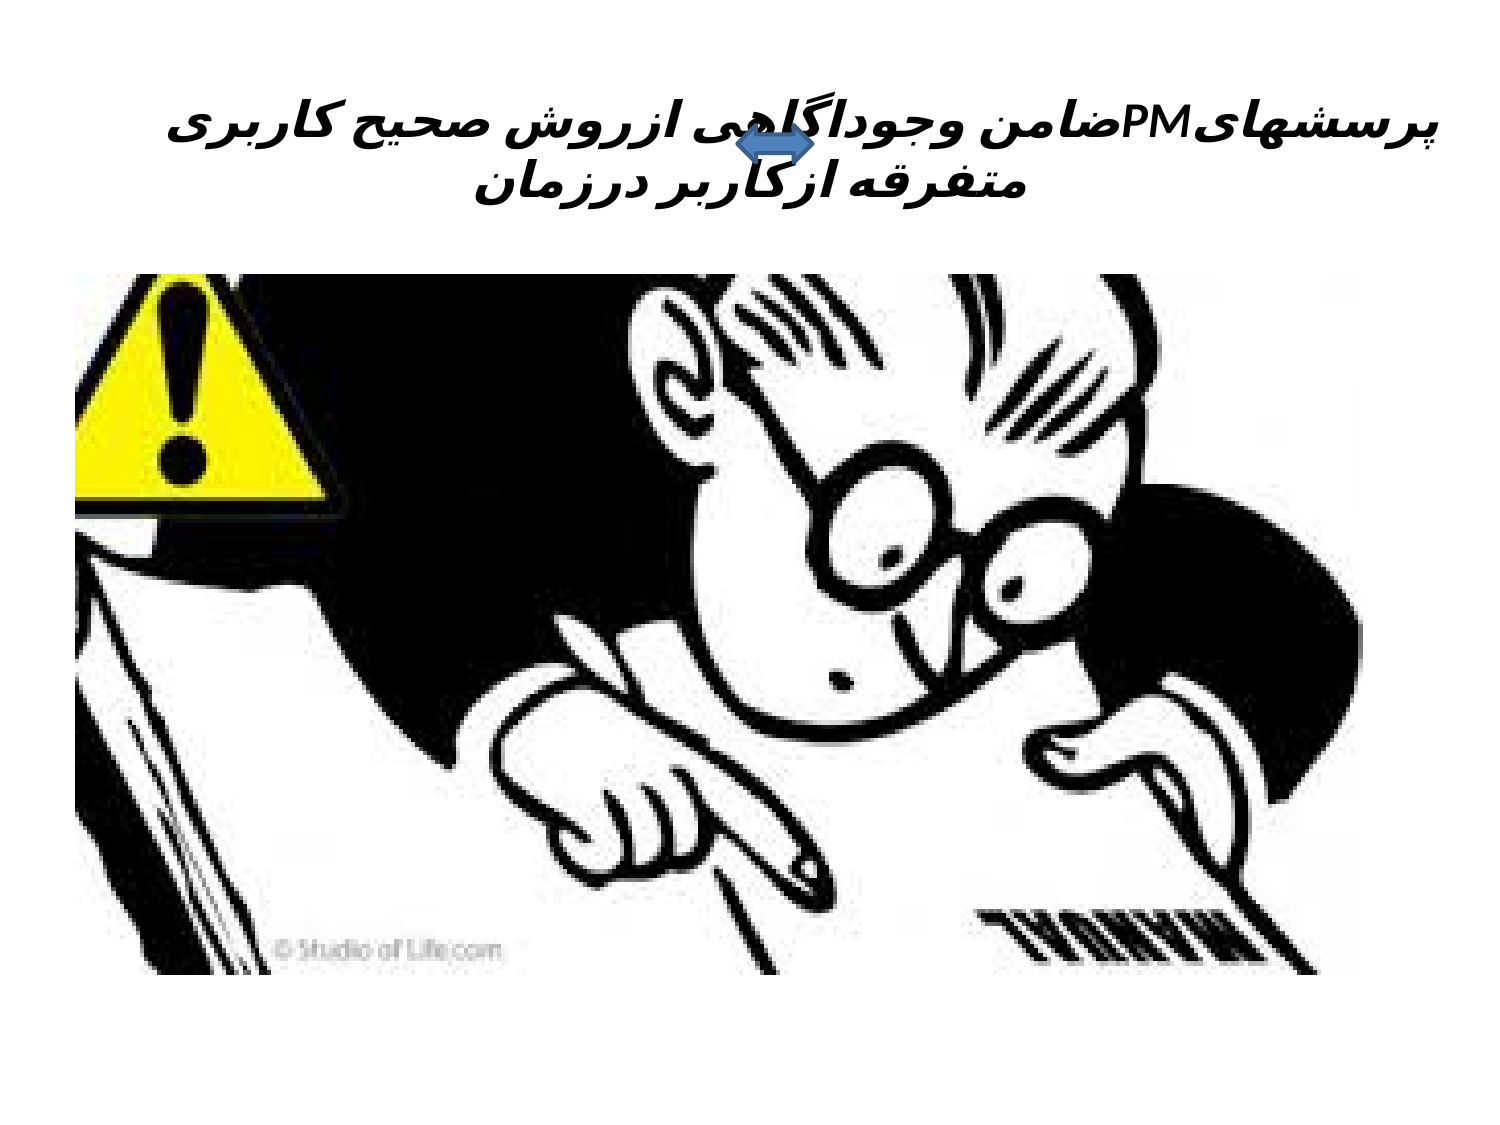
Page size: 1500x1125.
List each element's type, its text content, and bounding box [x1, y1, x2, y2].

title ضامن وجوداگاهی ازروش صحیح کاربریPMپرسشهای متفرقه ازکاربر درزمان [0, 45, 1500, 250]
text_box [735, 123, 815, 165]
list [74, 274, 1363, 976]
